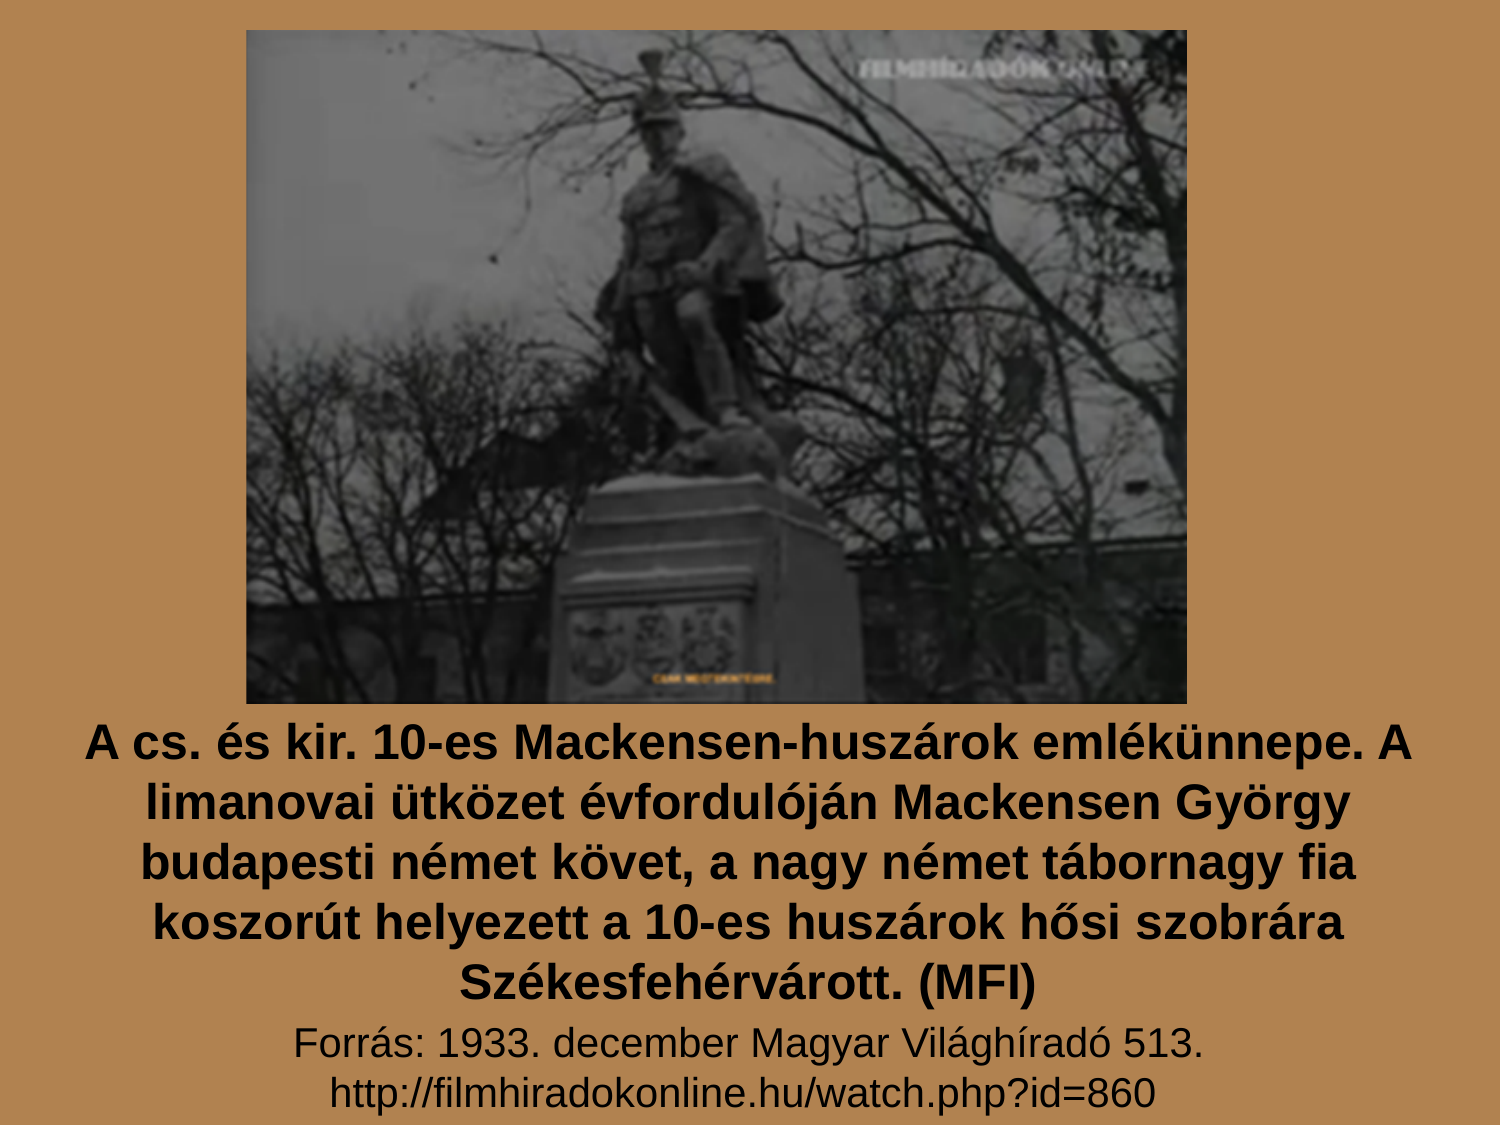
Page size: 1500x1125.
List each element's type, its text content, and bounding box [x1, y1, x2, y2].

text_box A cs. és kir. 10-es Mackensen-huszárok emlékünnepe. A limanovai ütközet évfordulóján Mackensen György budapesti német követ, a nagy német tábornagy fia koszorút helyezett a 10-es huszárok hősi szobrára Székesfehérvárott. (MFI) [46, 702, 1452, 1008]
text_box Forrás: 1933. december Magyar Világhíradó 513. http://filmhiradokonline.hu/watch.php?id=860 [46, 1008, 1452, 1124]
picture [246, 30, 1188, 704]
